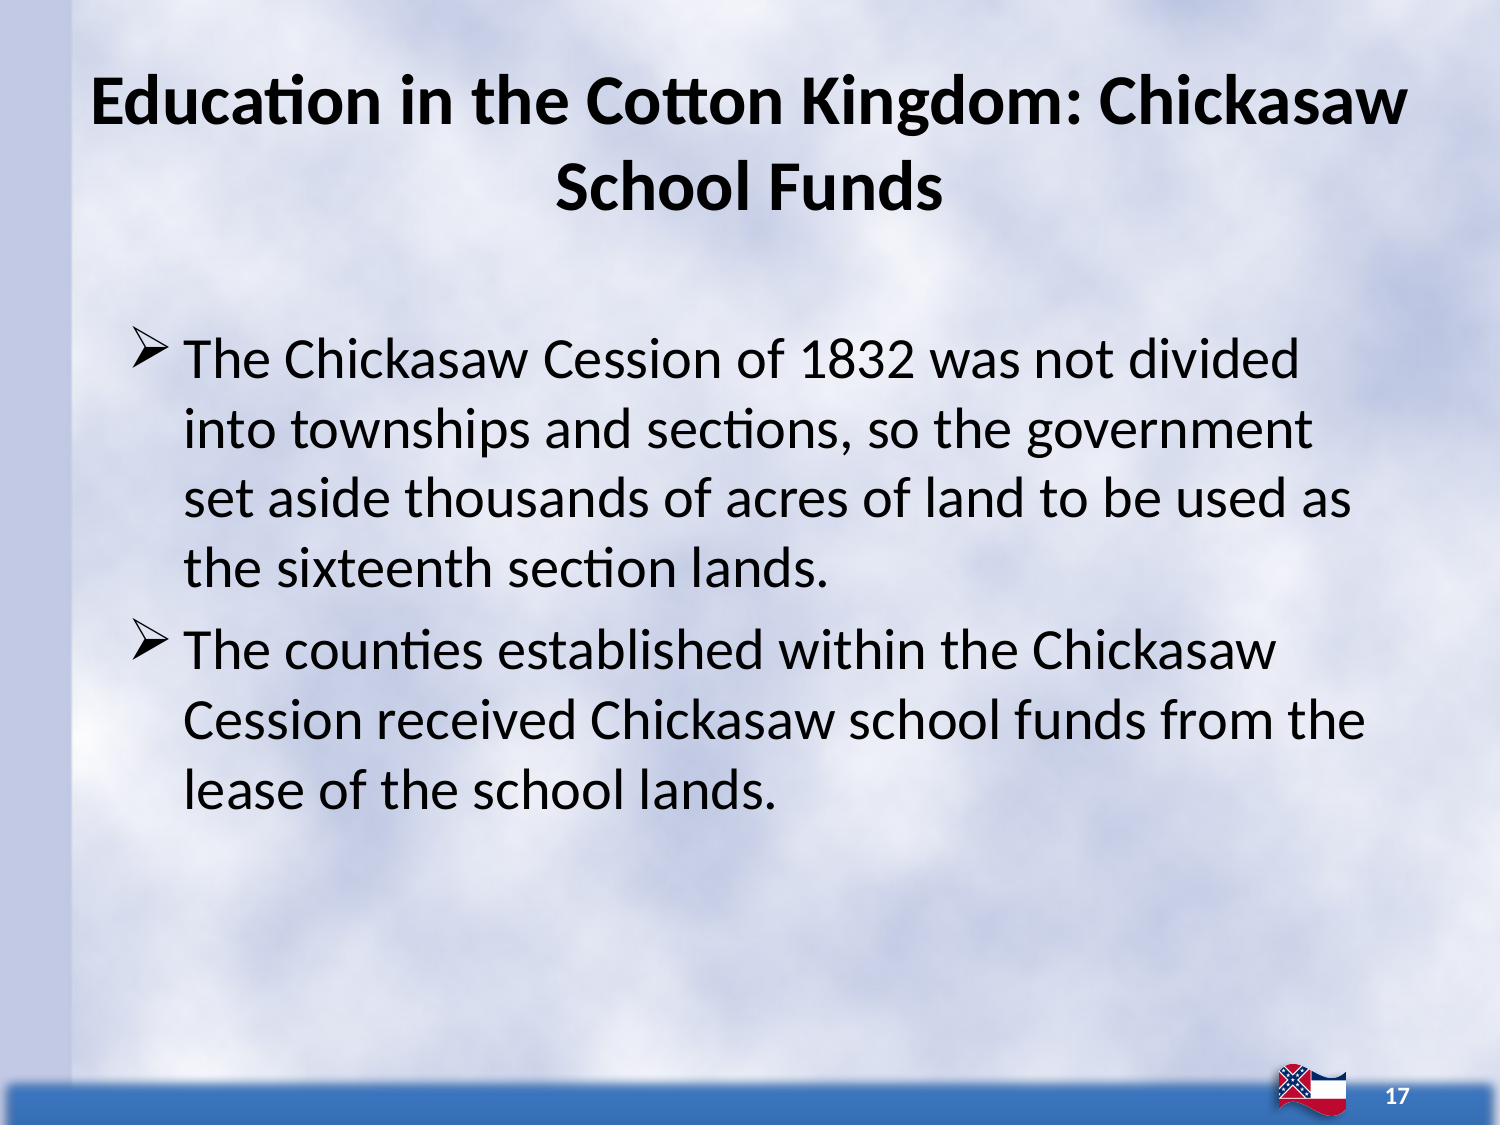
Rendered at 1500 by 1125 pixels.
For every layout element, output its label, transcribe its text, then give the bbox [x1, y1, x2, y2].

picture [0, 0, 1500, 1125]
title Education in the Cotton Kingdom: Chickasaw School Funds [75, 45, 1425, 233]
list The Chickasaw Cession of 1832 was not divided into townships and sections, so the government set aside thousands of acres of land to be used as the sixteenth section lands. The counties established within the Chickasaw Cession received Chickasaw school funds from the lease of the school lands. [112, 312, 1388, 988]
